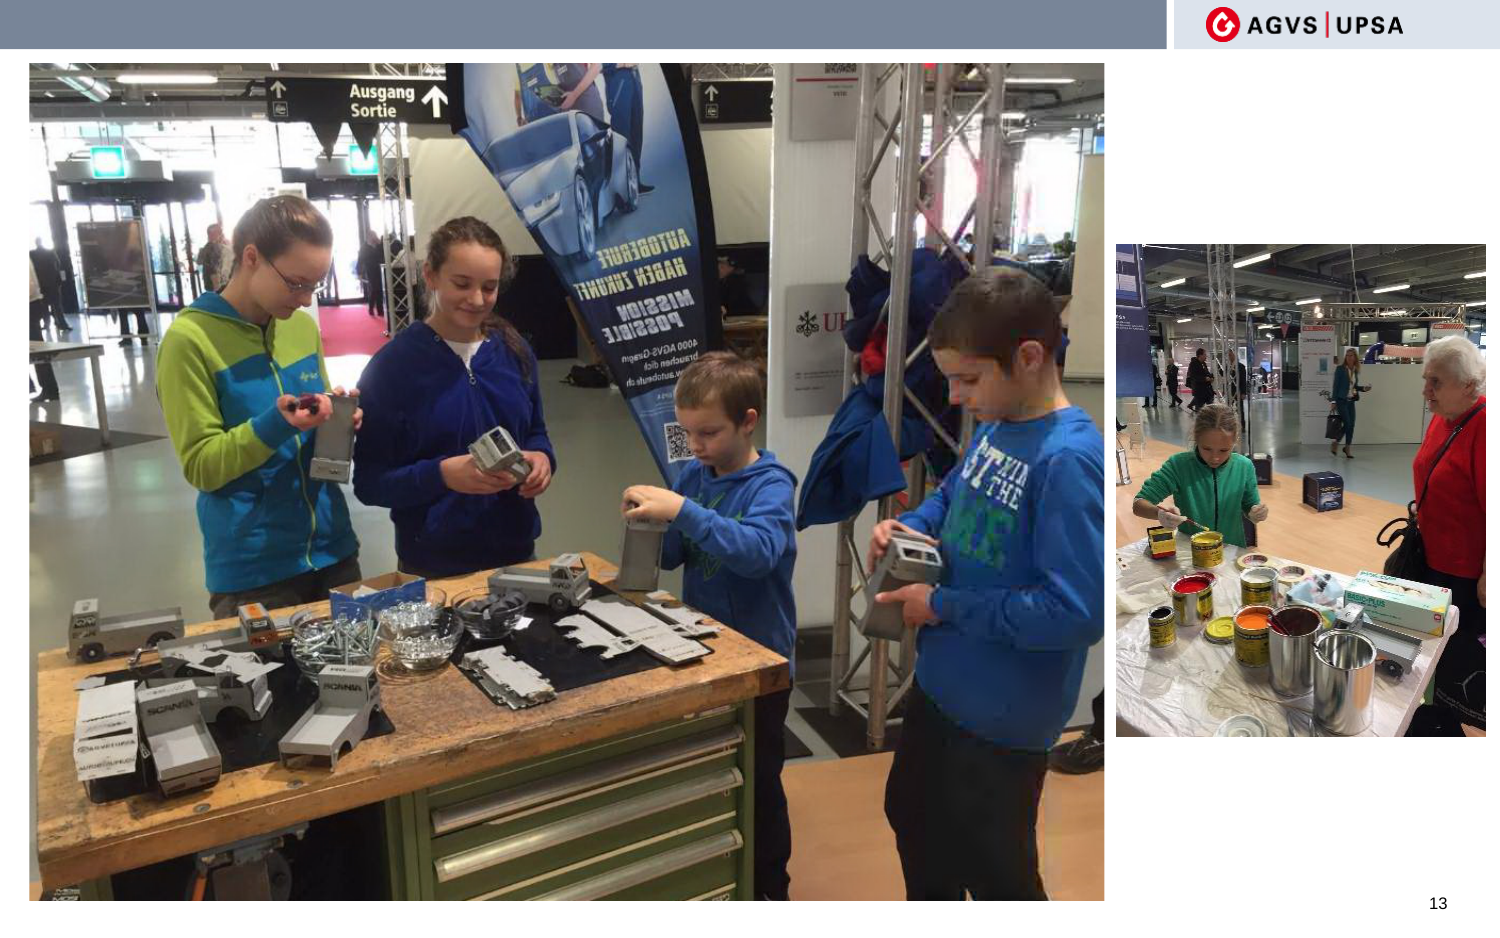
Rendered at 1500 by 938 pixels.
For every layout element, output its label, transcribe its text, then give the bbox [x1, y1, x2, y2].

picture [29, 62, 1105, 902]
picture [1206, 7, 1403, 42]
picture [1115, 243, 1486, 737]
slide_number 13 [1204, 885, 1462, 923]
